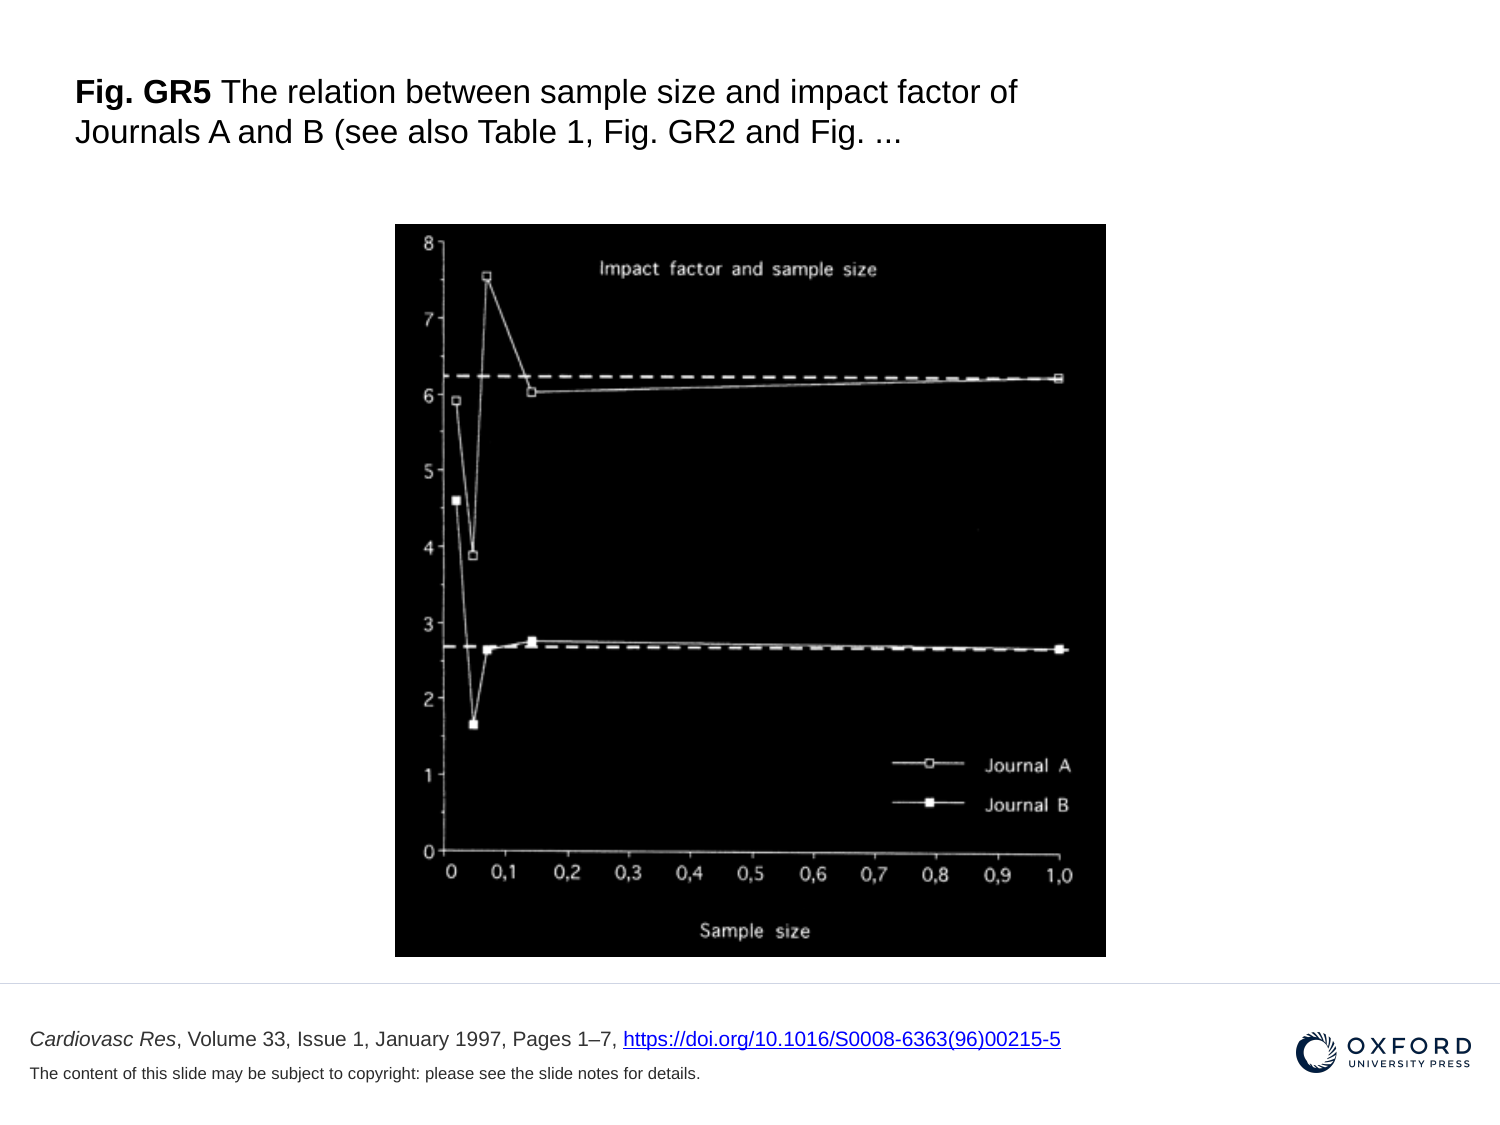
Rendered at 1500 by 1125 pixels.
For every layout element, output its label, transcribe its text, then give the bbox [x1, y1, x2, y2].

picture [1296, 1032, 1471, 1073]
picture [395, 224, 1106, 957]
title Fig. GR5 The relation between sample size and impact factor of Journals A and B (see also Table 1, Fig. GR2 and Fig. ... [75, 69, 1078, 171]
footer Cardiovasc Res, Volume 33, Issue 1, January 1997, Pages 1–7, https://doi.org/10.1016/S0008-6363(96)00215-5 The content of this slide may be subject to copyright: please see the slide notes for details. [0, 983, 1260, 1125]
